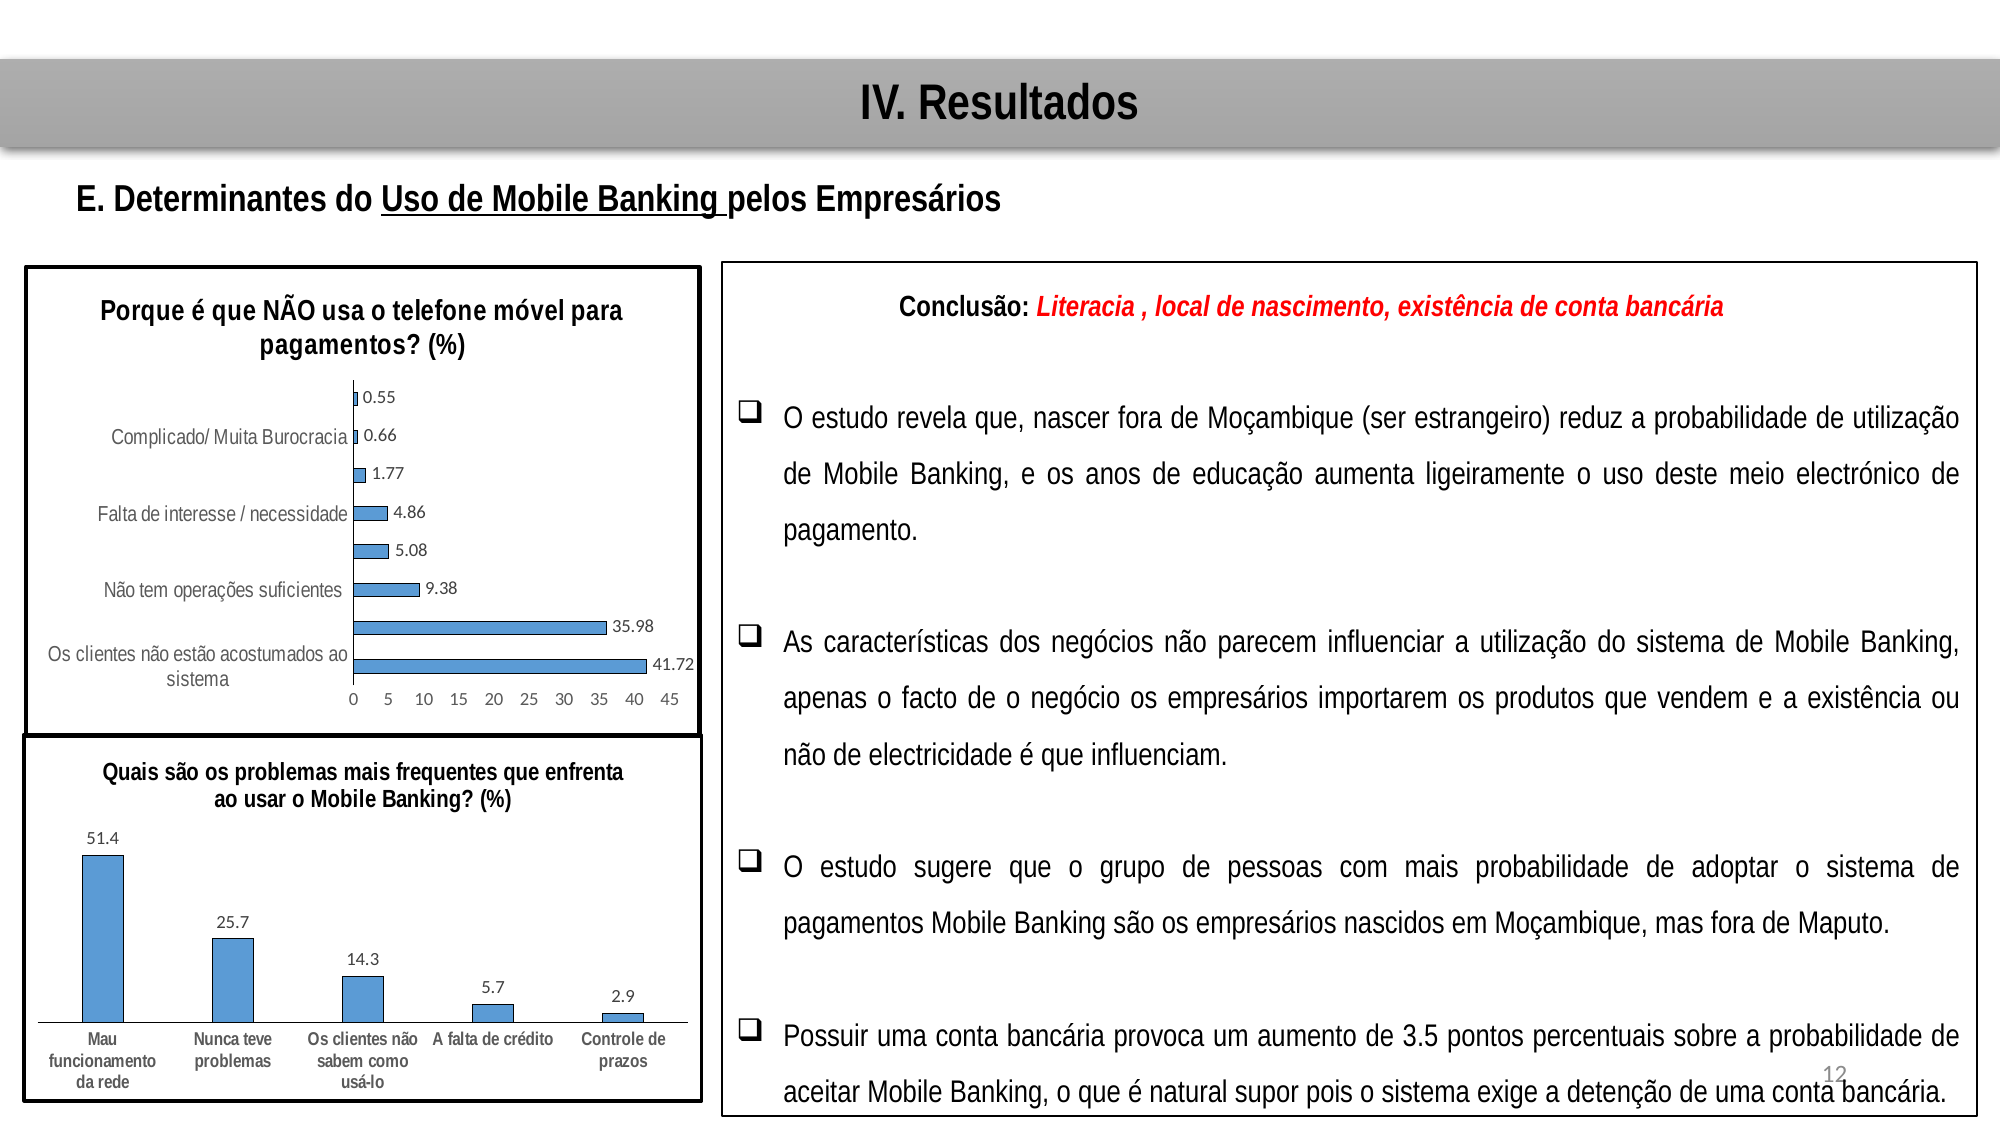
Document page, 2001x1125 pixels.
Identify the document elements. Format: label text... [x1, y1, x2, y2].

chart [22, 264, 704, 1103]
text_box Conclusão: Literacia , local de nascimento, existência de conta bancária O estudo revela que, nascer fora de Moçambique (ser estrangeiro) reduz a probabilidade de utilização de Mobile Banking, e os anos de educação aumenta ligeiramente o uso deste meio electrónico de pagamento. As características dos negócios não parecem influenciar a utilização do sistema de Mobile Banking, apenas o facto de o negócio os empresários importarem os produtos que vendem e a existência ou não de electricidade é que influenciam. O estudo sugere que o grupo de pessoas com mais probabilidade de adoptar o sistema de pagamentos Mobile Banking são os empresários nascidos em Moçambique, mas fora de Maputo. Possuir uma conta bancária provoca um aumento de 3.5 pontos percentuais sobre a probabilidade de aceitar Mobile Banking, o que é natural supor pois o sistema exige a detenção de uma conta bancária. [721, 262, 1977, 1116]
text_box E. Determinantes do Uso de Mobile Banking pelos Empresários [61, 166, 1863, 227]
title IV. Resultados [0, 59, 2000, 147]
